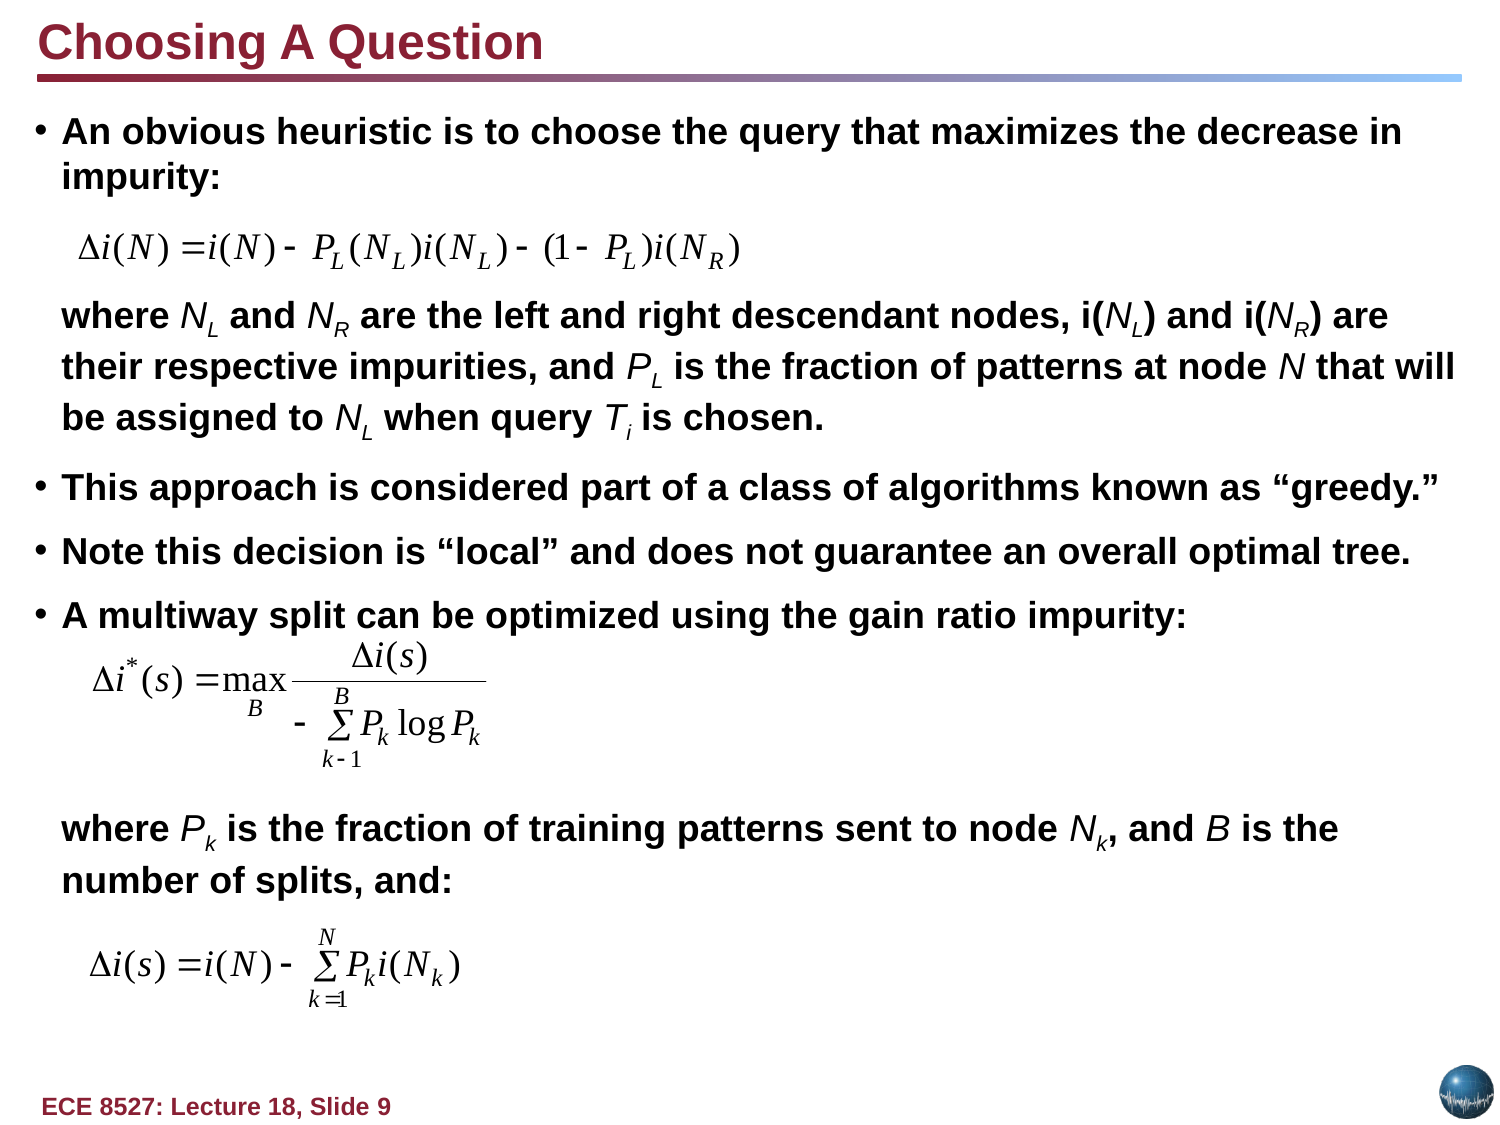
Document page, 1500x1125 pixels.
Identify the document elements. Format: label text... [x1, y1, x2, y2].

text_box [73, 226, 746, 275]
text_box Choosing A Question [37, 9, 1459, 70]
picture [1439, 1065, 1494, 1119]
text_box An obvious heuristic is to choose the query that maximizes the decrease in impurity: where NL and NR are the left and right descendant nodes, i(NL) and i(NR) are their respective impurities, and PL is the fraction of patterns at node N that will be assigned to NL when query Ti is chosen. This approach is considered part of a class of algorithms known as “greedy.” Note this decision is “local” and does not guarantee an overall optimal tree. A multiway split can be optimized using the gain ratio impurity: where Pk is the fraction of training patterns sent to node Nk, and B is the number of splits, and: [34, 107, 1467, 901]
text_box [88, 634, 491, 773]
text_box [85, 919, 465, 1015]
